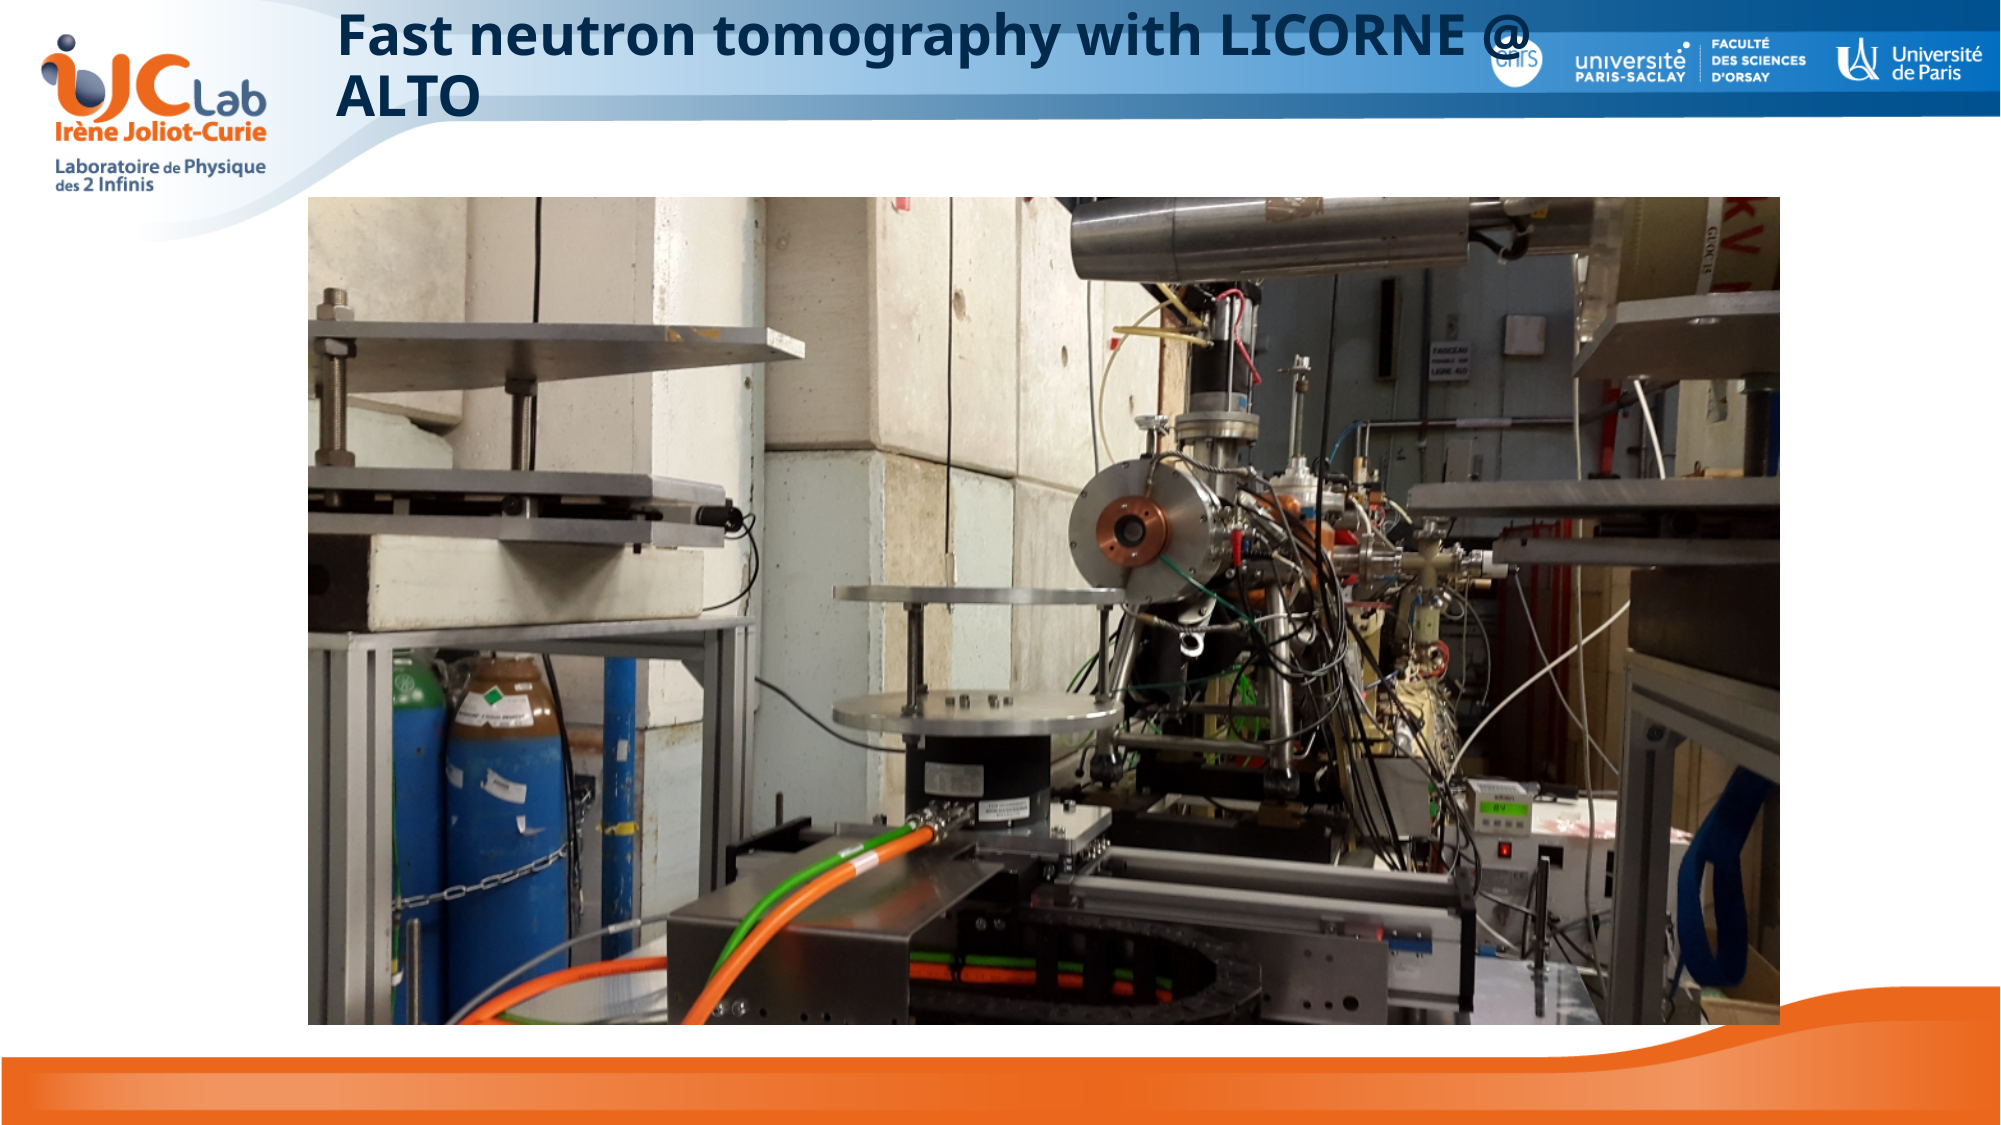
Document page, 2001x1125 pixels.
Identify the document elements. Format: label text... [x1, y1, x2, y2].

title Fast neutron tomography with LICORNE @ ALTO [321, 27, 1565, 108]
picture [1, 0, 2001, 1125]
